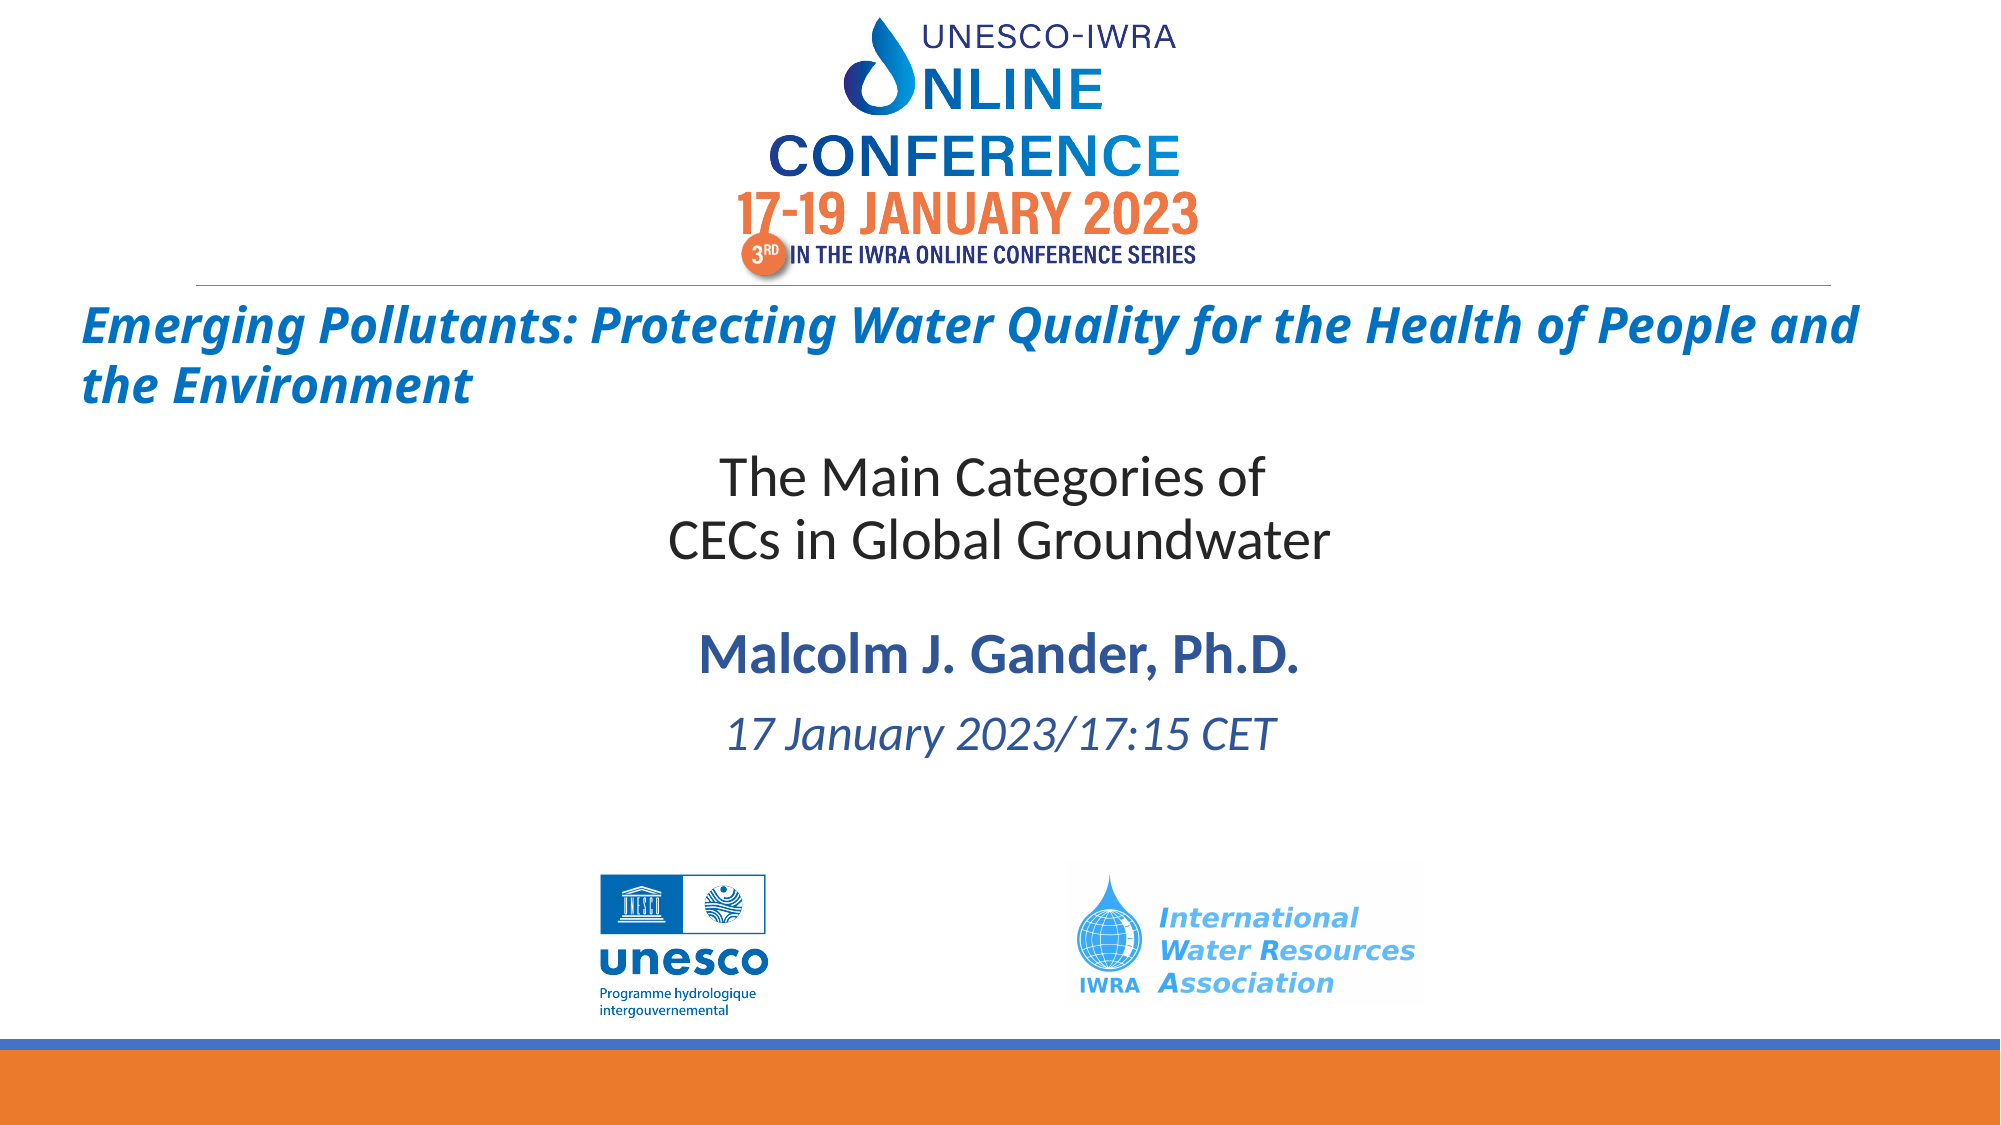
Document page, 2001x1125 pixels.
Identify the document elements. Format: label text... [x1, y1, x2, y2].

picture [673, 0, 1274, 286]
text_box The Main Categories of CECs in Global Groundwater [650, 470, 1350, 548]
text_box Malcolm J. Gander, Ph.D. 17 January 2023/17:15 CET [374, 615, 1626, 888]
picture [587, 888, 779, 1029]
picture [1066, 888, 1423, 1006]
